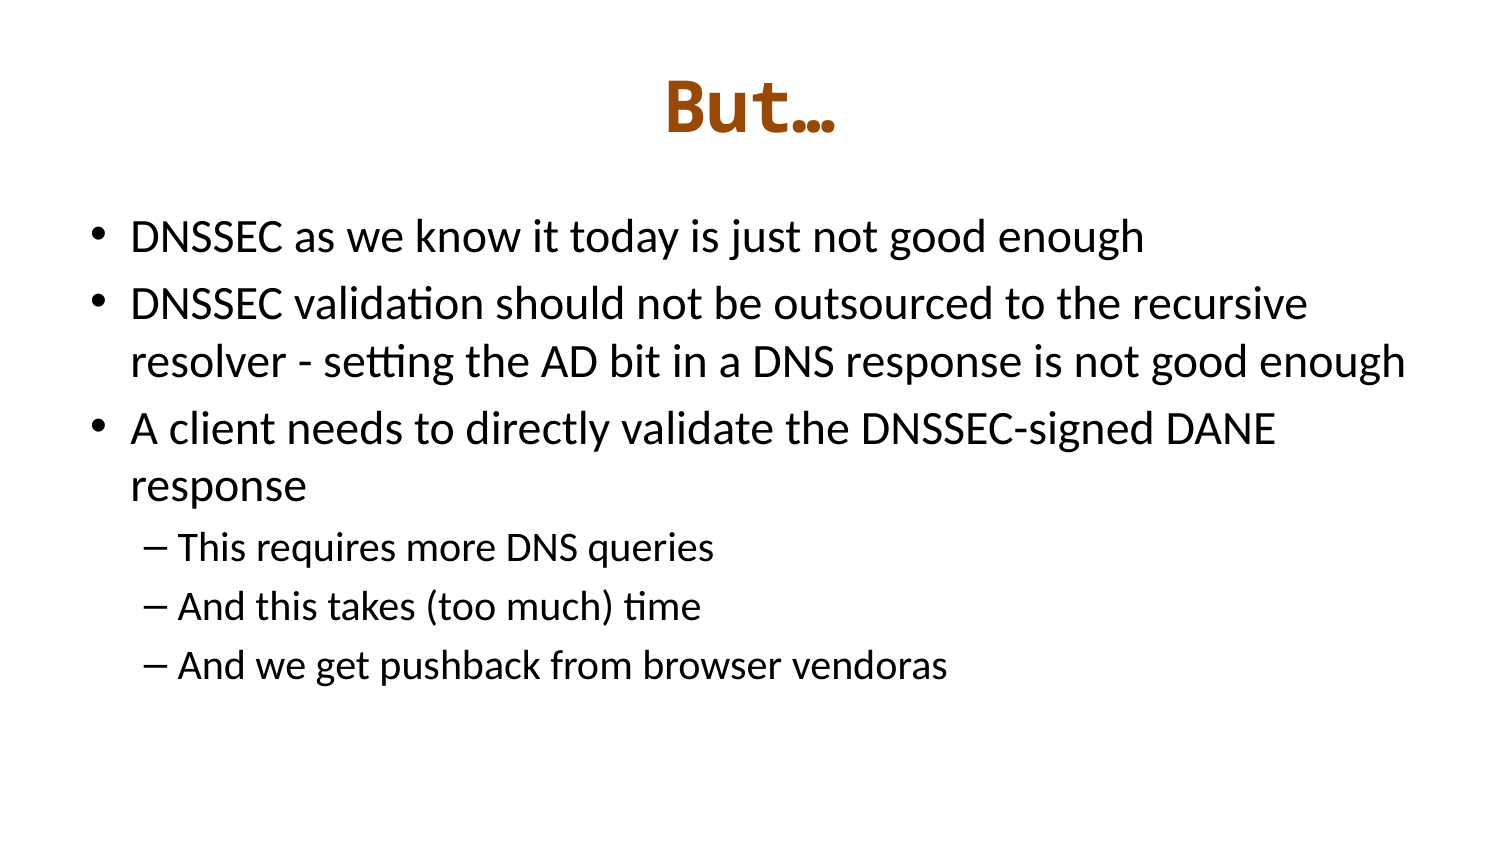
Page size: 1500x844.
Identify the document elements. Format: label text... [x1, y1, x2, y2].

list DNSSEC as we know it today is just not good enough DNSSEC validation should not be outsourced to the recursive resolver - setting the AD bit in a DNS response is not good enough A client needs to directly validate the DNSSEC-signed DANE response This requires more DNS queries And this takes (too much) time And we get pushback from browser vendoras [75, 196, 1425, 754]
title But… [75, 33, 1425, 175]
